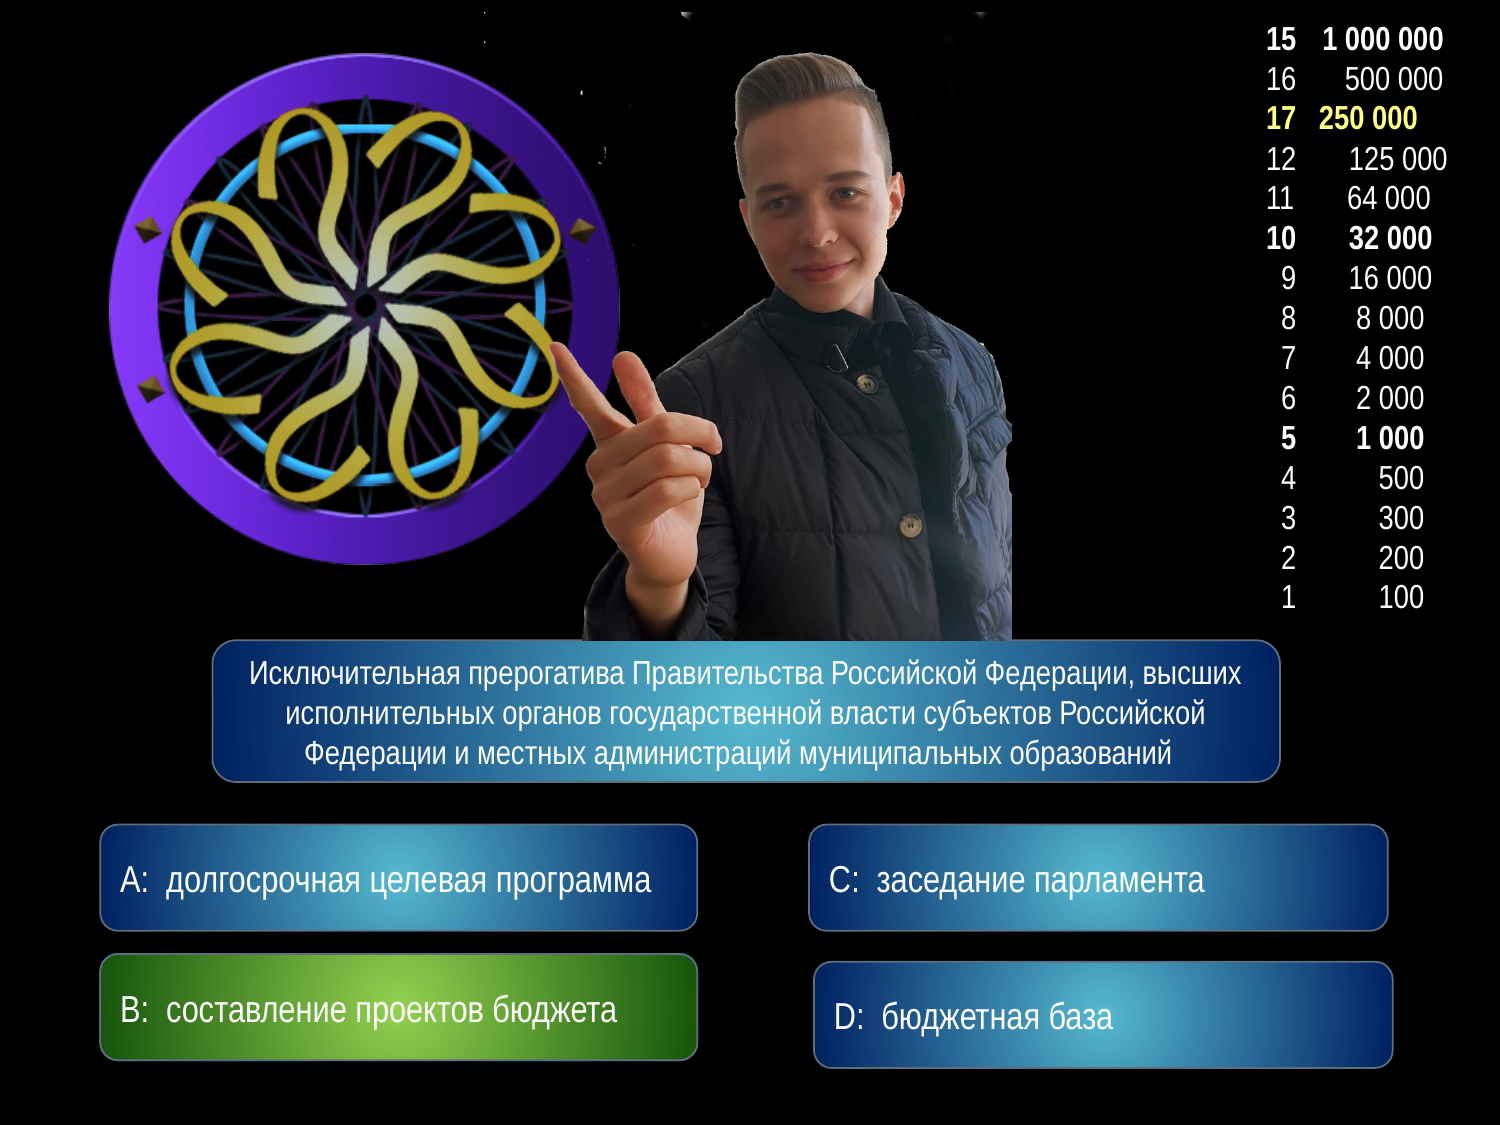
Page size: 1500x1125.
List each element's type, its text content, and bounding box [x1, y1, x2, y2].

picture [0, 0, 1012, 641]
text_box B: составление проектов бюджета [99, 953, 699, 1062]
text_box D: бюджетная база [813, 960, 1394, 1069]
text_box Исключительная прерогатива Правительства Российской Федерации, высших исполнительных органов государственной власти субъектов Российской Федерации и местных администраций муниципальных образований [211, 639, 1281, 783]
text_box 1 000 000 500 000 250 000 12 125 000 11 64 000 10 32 000 9 16 000 8 8 000 7 4 000 6 2 000 5 1 000 4 500 3 300 2 200 1 100 [1251, 9, 1463, 623]
text_box C: заседание парламента [808, 823, 1389, 932]
text_box A: долгосрочная целевая программа [99, 823, 699, 932]
